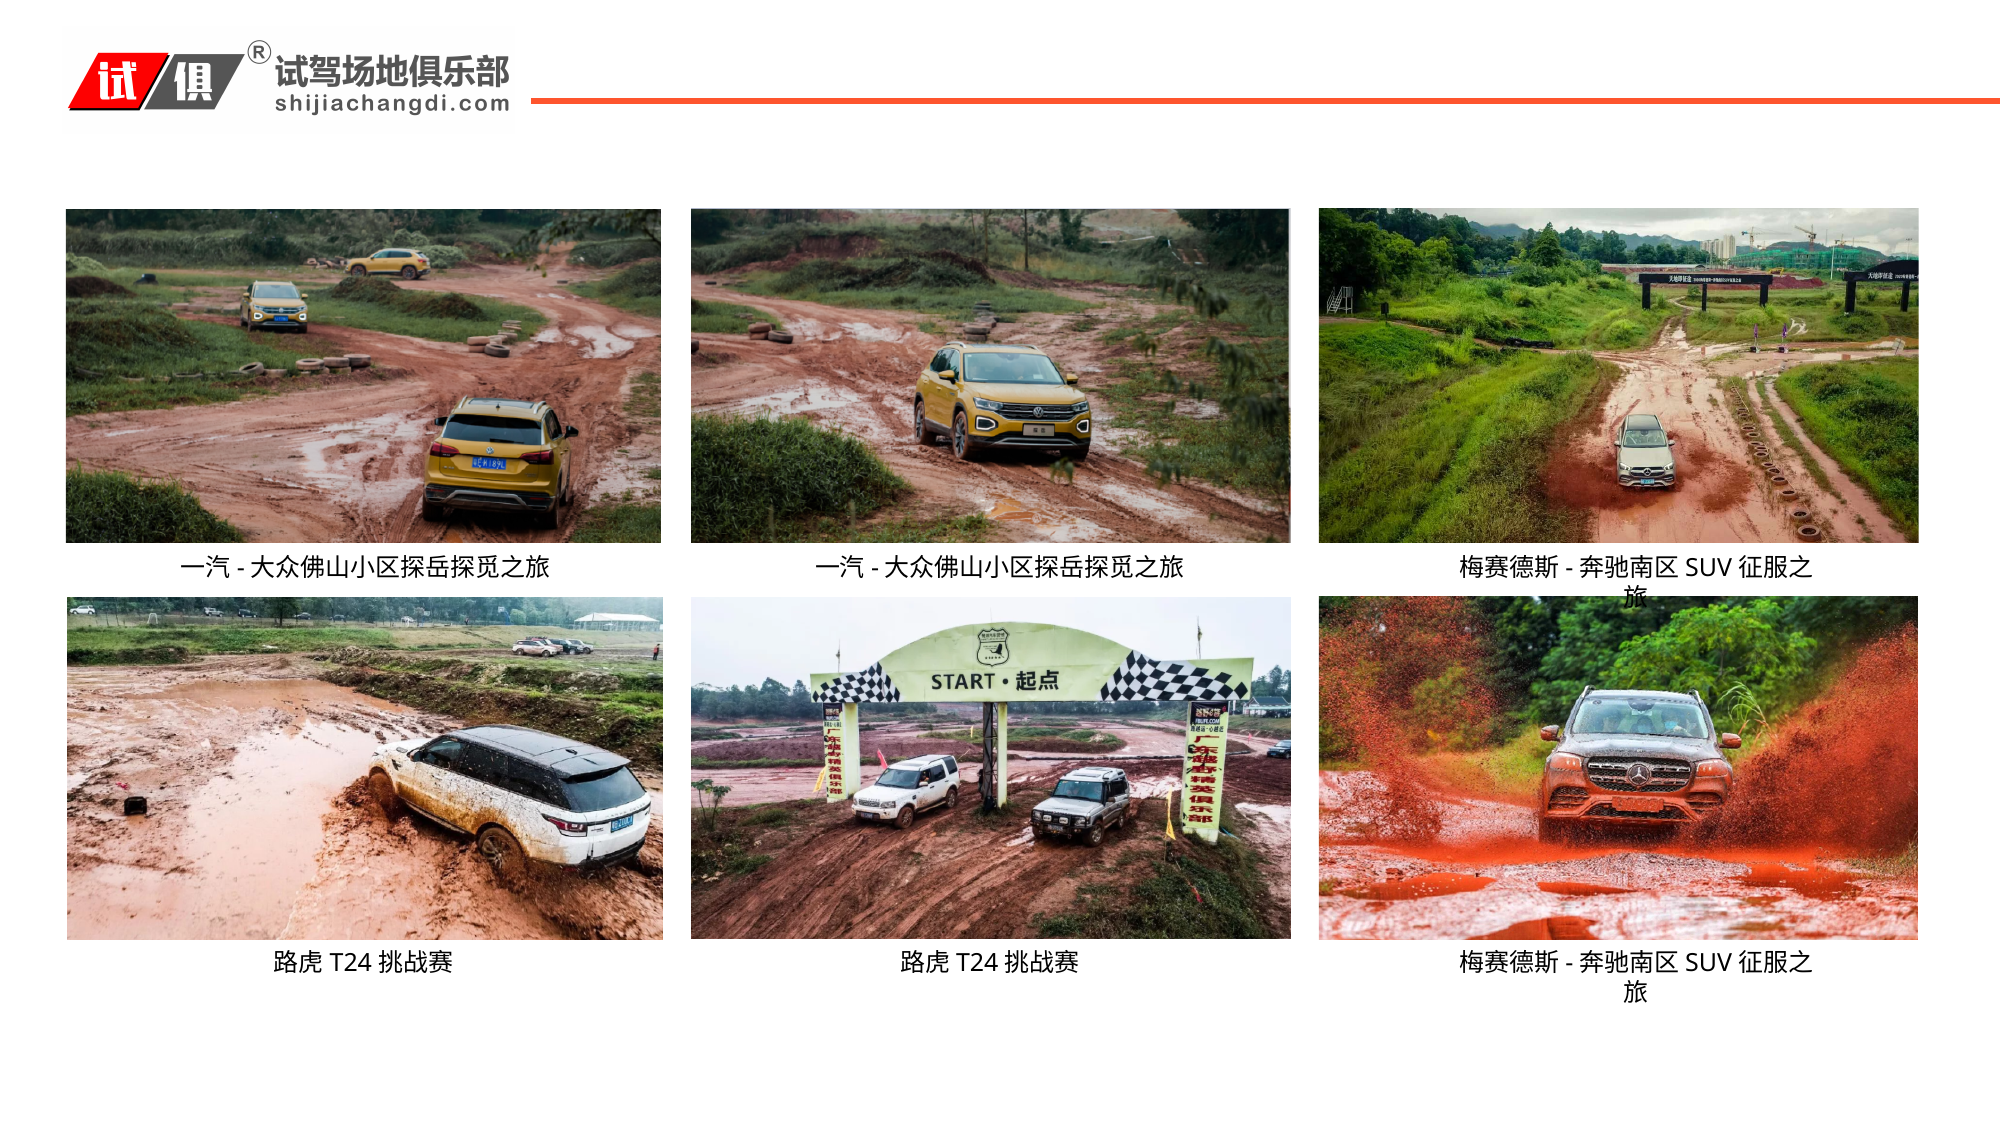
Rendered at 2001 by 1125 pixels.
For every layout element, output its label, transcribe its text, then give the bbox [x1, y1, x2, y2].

picture [1318, 596, 1918, 940]
text_box 梅赛德斯-奔驰南区SUV征服之旅 [1434, 940, 1839, 1014]
picture [62, 26, 515, 134]
picture [65, 209, 661, 543]
text_box 一汽-大众佛山小区探岳探觅之旅 [142, 544, 590, 589]
picture [1318, 208, 1919, 543]
text_box 一汽-大众佛山小区探岳探觅之旅 [779, 544, 1221, 589]
text_box 路虎T24挑战赛 [233, 940, 493, 985]
picture [691, 208, 1291, 543]
text_box 路虎T24挑战赛 [870, 939, 1110, 985]
picture [67, 597, 663, 940]
picture [691, 597, 1291, 939]
text_box 梅赛德斯-奔驰南区SUV征服之旅 [1434, 544, 1839, 596]
